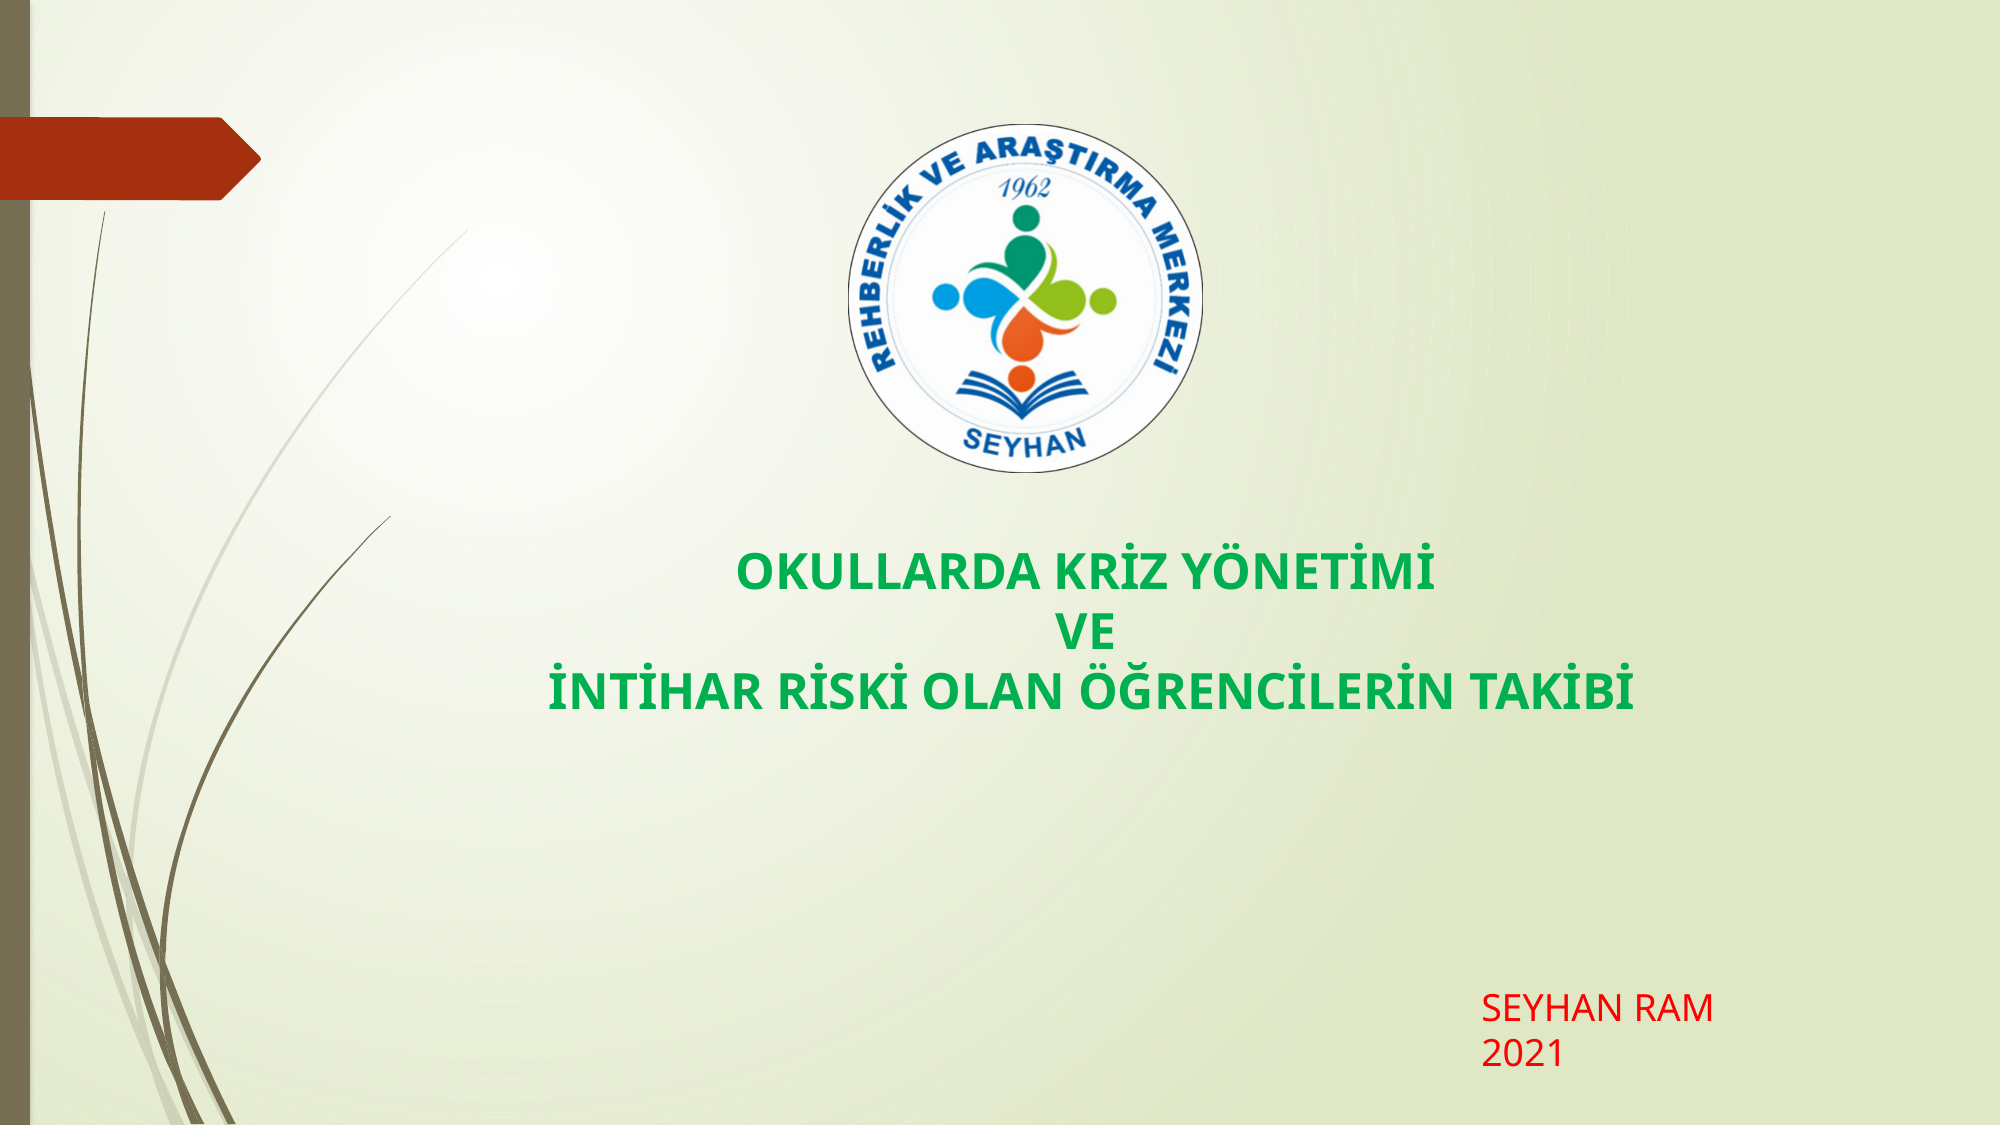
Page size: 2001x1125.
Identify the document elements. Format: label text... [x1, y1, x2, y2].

text_box OKULLARDA KRİZ YÖNETİMİ VE İNTİHAR RİSKİ OLAN ÖĞRENCİLERİN TAKİBİ [534, 532, 1651, 727]
picture [848, 124, 1203, 474]
text_box SEYHAN RAM 2021 [1466, 976, 1822, 1082]
